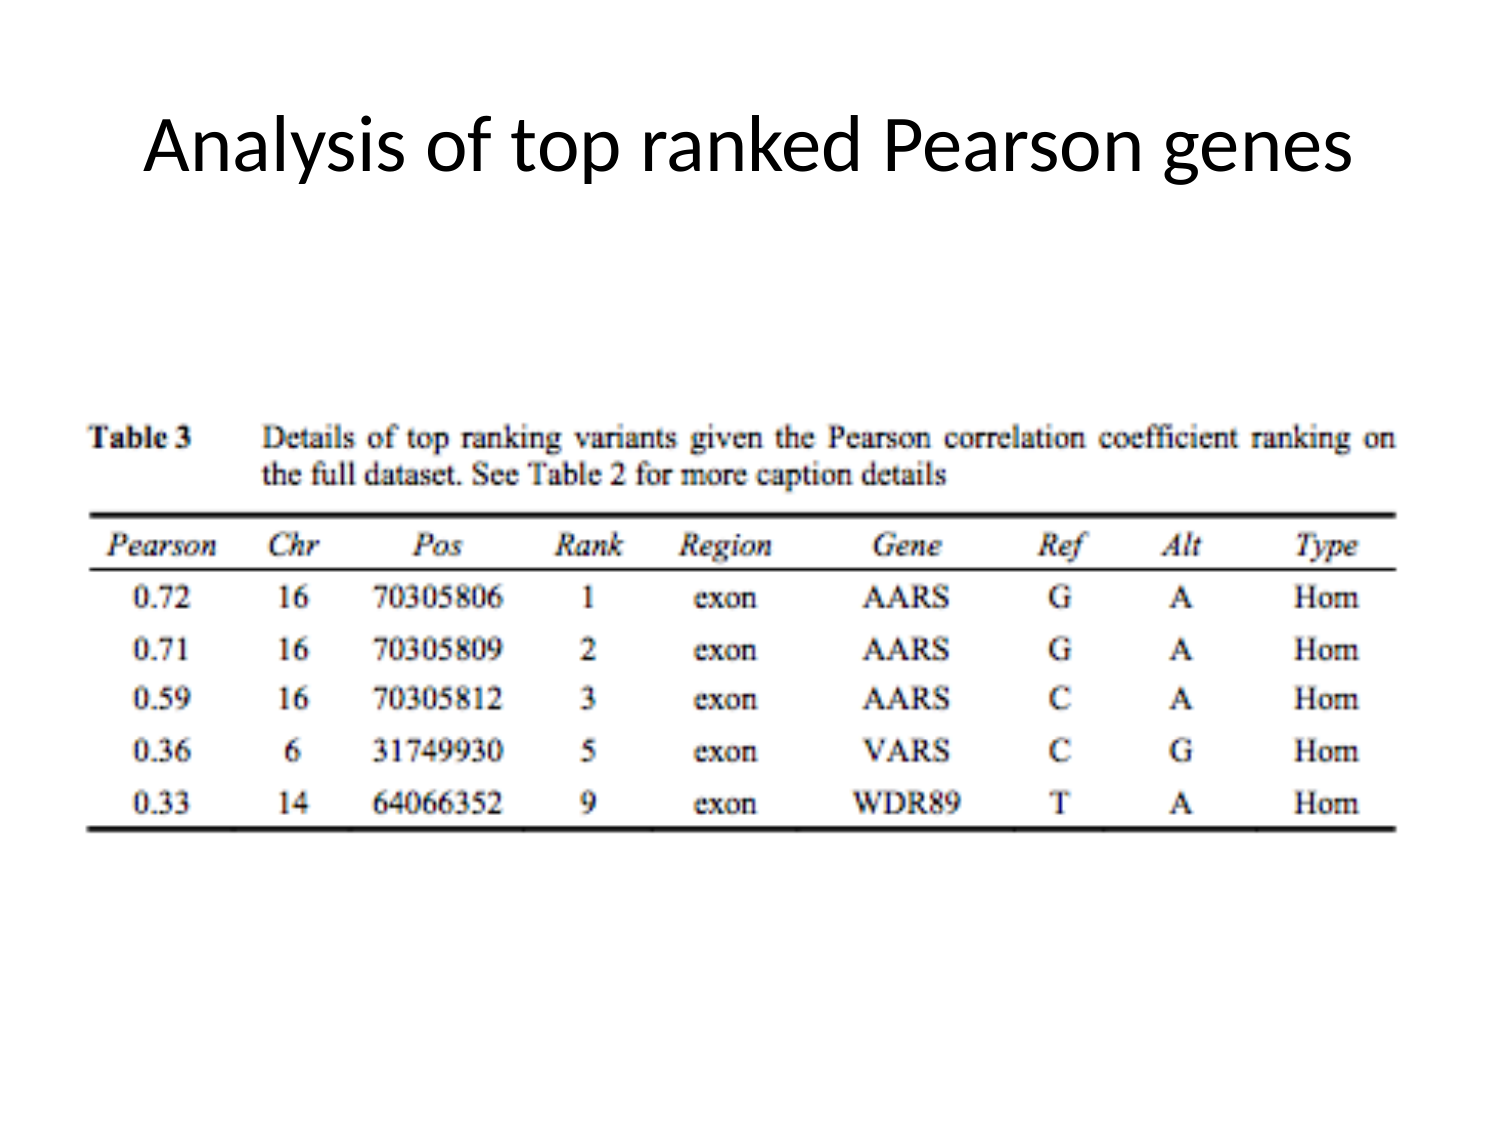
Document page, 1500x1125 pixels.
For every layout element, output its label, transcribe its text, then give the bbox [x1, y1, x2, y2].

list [74, 399, 1426, 856]
title Analysis of top ranked Pearson genes [75, 45, 1425, 233]
